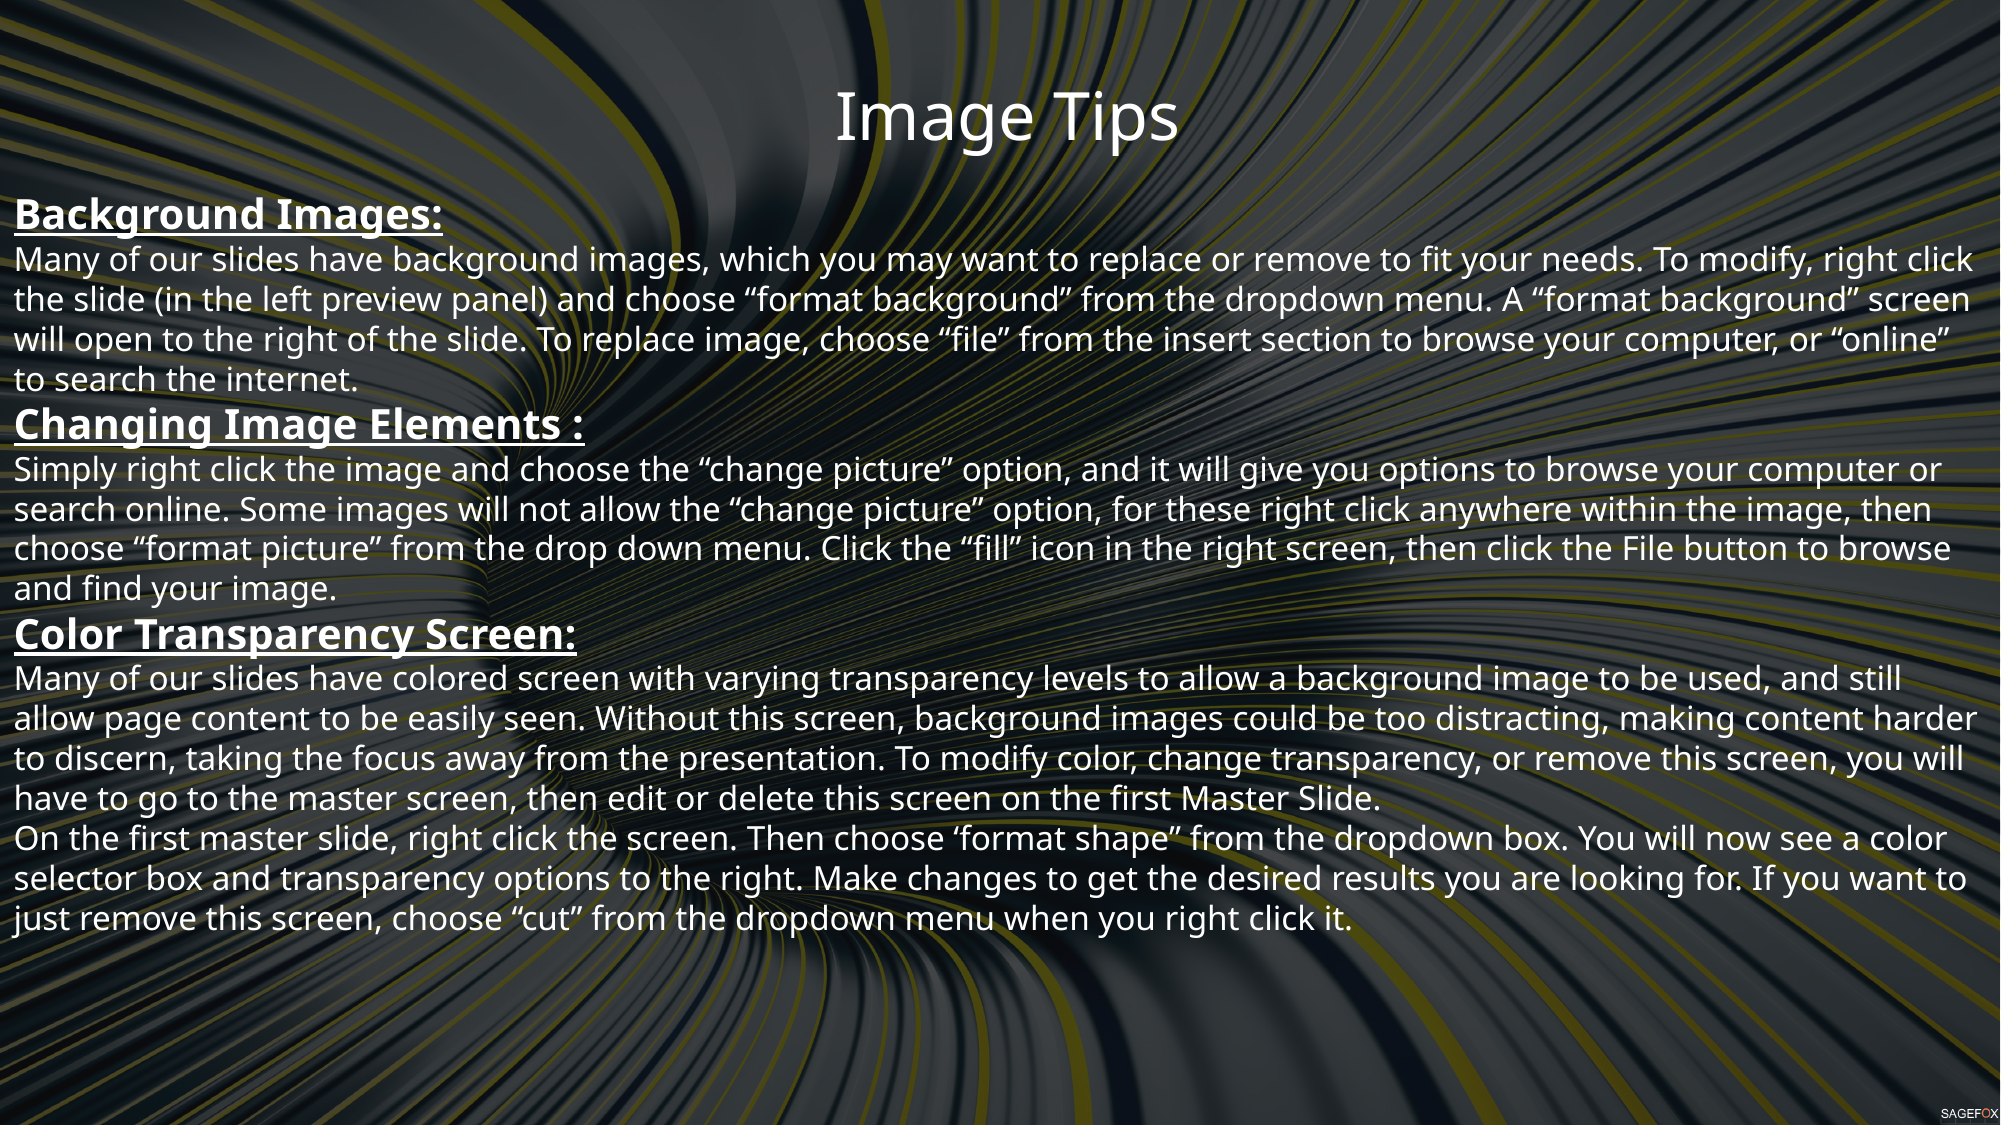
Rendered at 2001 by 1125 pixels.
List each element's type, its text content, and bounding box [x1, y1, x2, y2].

text_box Background Images: Many of our slides have background images, which you may want to replace or remove to fit your needs. To modify, right click the slide (in the left preview panel) and choose “format background” from the dropdown menu. A “format background” screen will open to the right of the slide. To replace image, choose “file” from the insert section to browse your computer, or “online” to search the internet. Changing Image Elements : Simply right click the image and choose the “change picture” option, and it will give you options to browse your computer or search online. Some images will not allow the “change picture” option, for these right click anywhere within the image, then choose “format picture” from the drop down menu. Click the “fill” icon in the right screen, then click the File button to browse and find your image. Color Transparency Screen: Many of our slides have colored screen with varying transparency levels to allow a background image to be used, and still allow page content to be easily seen. Without this screen, background images could be too distracting, making content harder to discern, taking the focus away from the presentation. To modify color, change transparency, or remove this screen, you will have to go to the master screen, then edit or delete this screen on the first Master Slide. On the first master slide, right click the screen. Then choose ‘format shape” from the dropdown box. You will now see a color selector box and transparency options to the right. Make changes to get the desired results you are looking for. If you want to just remove this screen, choose “cut” from the dropdown menu when you right click it. [0, 0, 2000, 1125]
title Image Tips [597, 59, 1420, 177]
